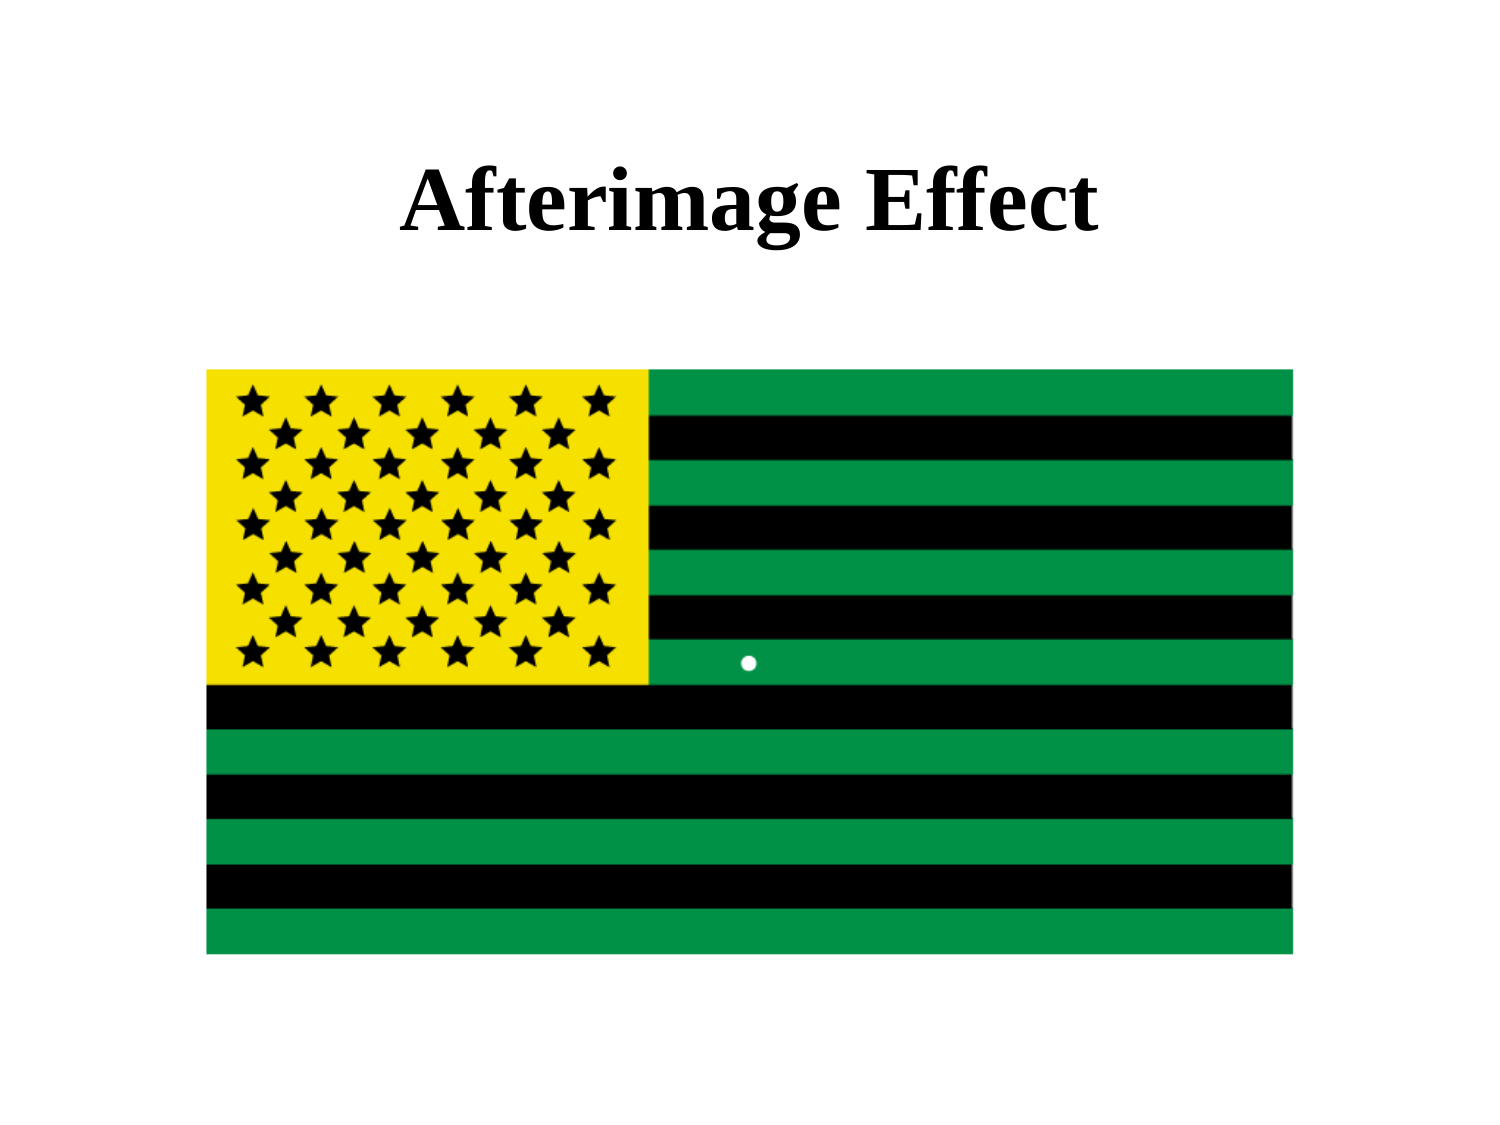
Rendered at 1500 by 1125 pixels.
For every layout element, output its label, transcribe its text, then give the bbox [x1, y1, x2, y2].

title Afterimage Effect [112, 99, 1388, 288]
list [112, 324, 1388, 1001]
